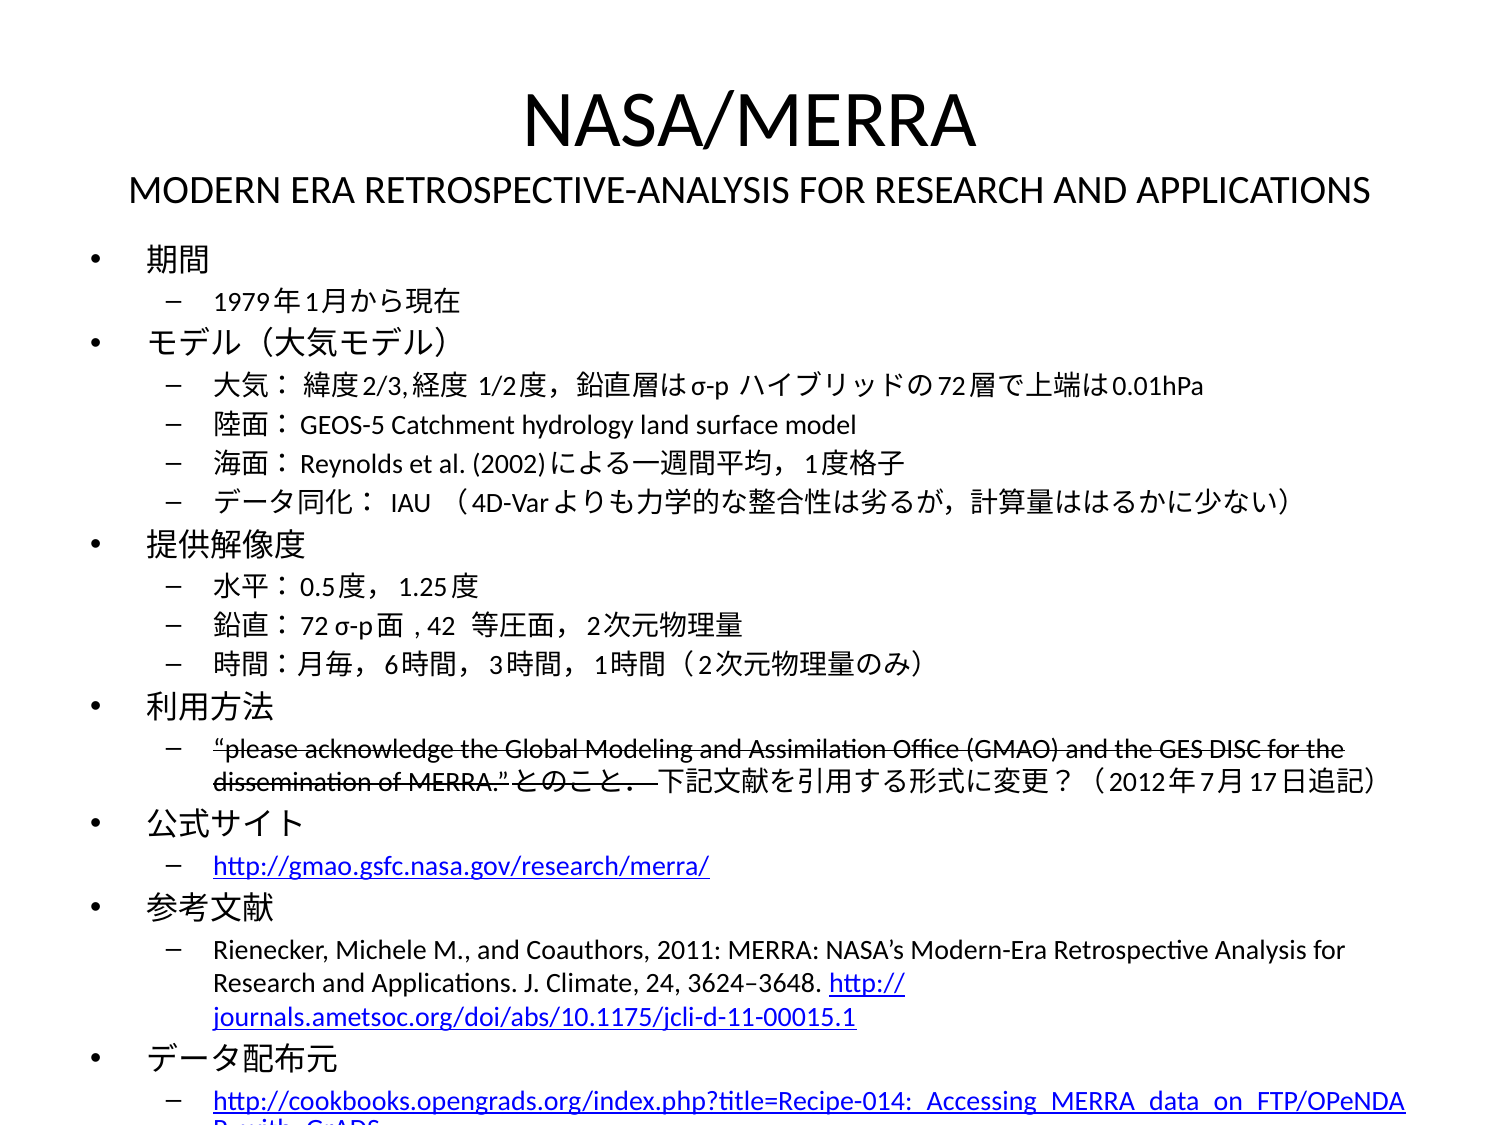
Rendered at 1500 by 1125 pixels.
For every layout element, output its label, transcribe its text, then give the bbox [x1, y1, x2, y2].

title NASA/MERRA MODERN ERA RETROSPECTIVE-ANALYSIS FOR RESEARCH AND APPLICATIONS [75, 45, 1425, 231]
list 期間 1979年1月から現在 モデル（大気モデル） 大気： 緯度2/3,経度 1/2度，鉛直層はσ-p ハイブリッドの72層で上端は0.01hPa 陸面：GEOS-5 Catchment hydrology land surface model 海面：Reynolds et al. (2002)による一週間平均，1度格子 データ同化： IAU （4D-Varよりも力学的な整合性は劣るが，計算量ははるかに少ない） 提供解像度 水平：0.5度，1.25度 鉛直：72 σ-p面 , 42 等圧面，2次元物理量 時間：月毎，6時間，3時間，1時間（2次元物理量のみ） 利用方法 “please acknowledge the Global Modeling and Assimilation Office (GMAO) and the GES DISC for the dissemination of MERRA.”とのこと． 下記文献を引用する形式に変更？（2012年7月17日追記） 公式サイト http://gmao.gsfc.nasa.gov/research/merra/ 参考文献 Rienecker, Michele M., and Coauthors, 2011: MERRA: NASA’s Modern-Era Retrospective Analysis for Research and Applications. J. Climate, 24, 3624–3648. http://journals.ametsoc.org/doi/abs/10.1175/jcli-d-11-00015.1 データ配布元 http://cookbooks.opengrads.org/index.php?title=Recipe-014:_Accessing_MERRA_data_on_FTP/OPeNDAP_with_GrADS [75, 231, 1425, 1125]
